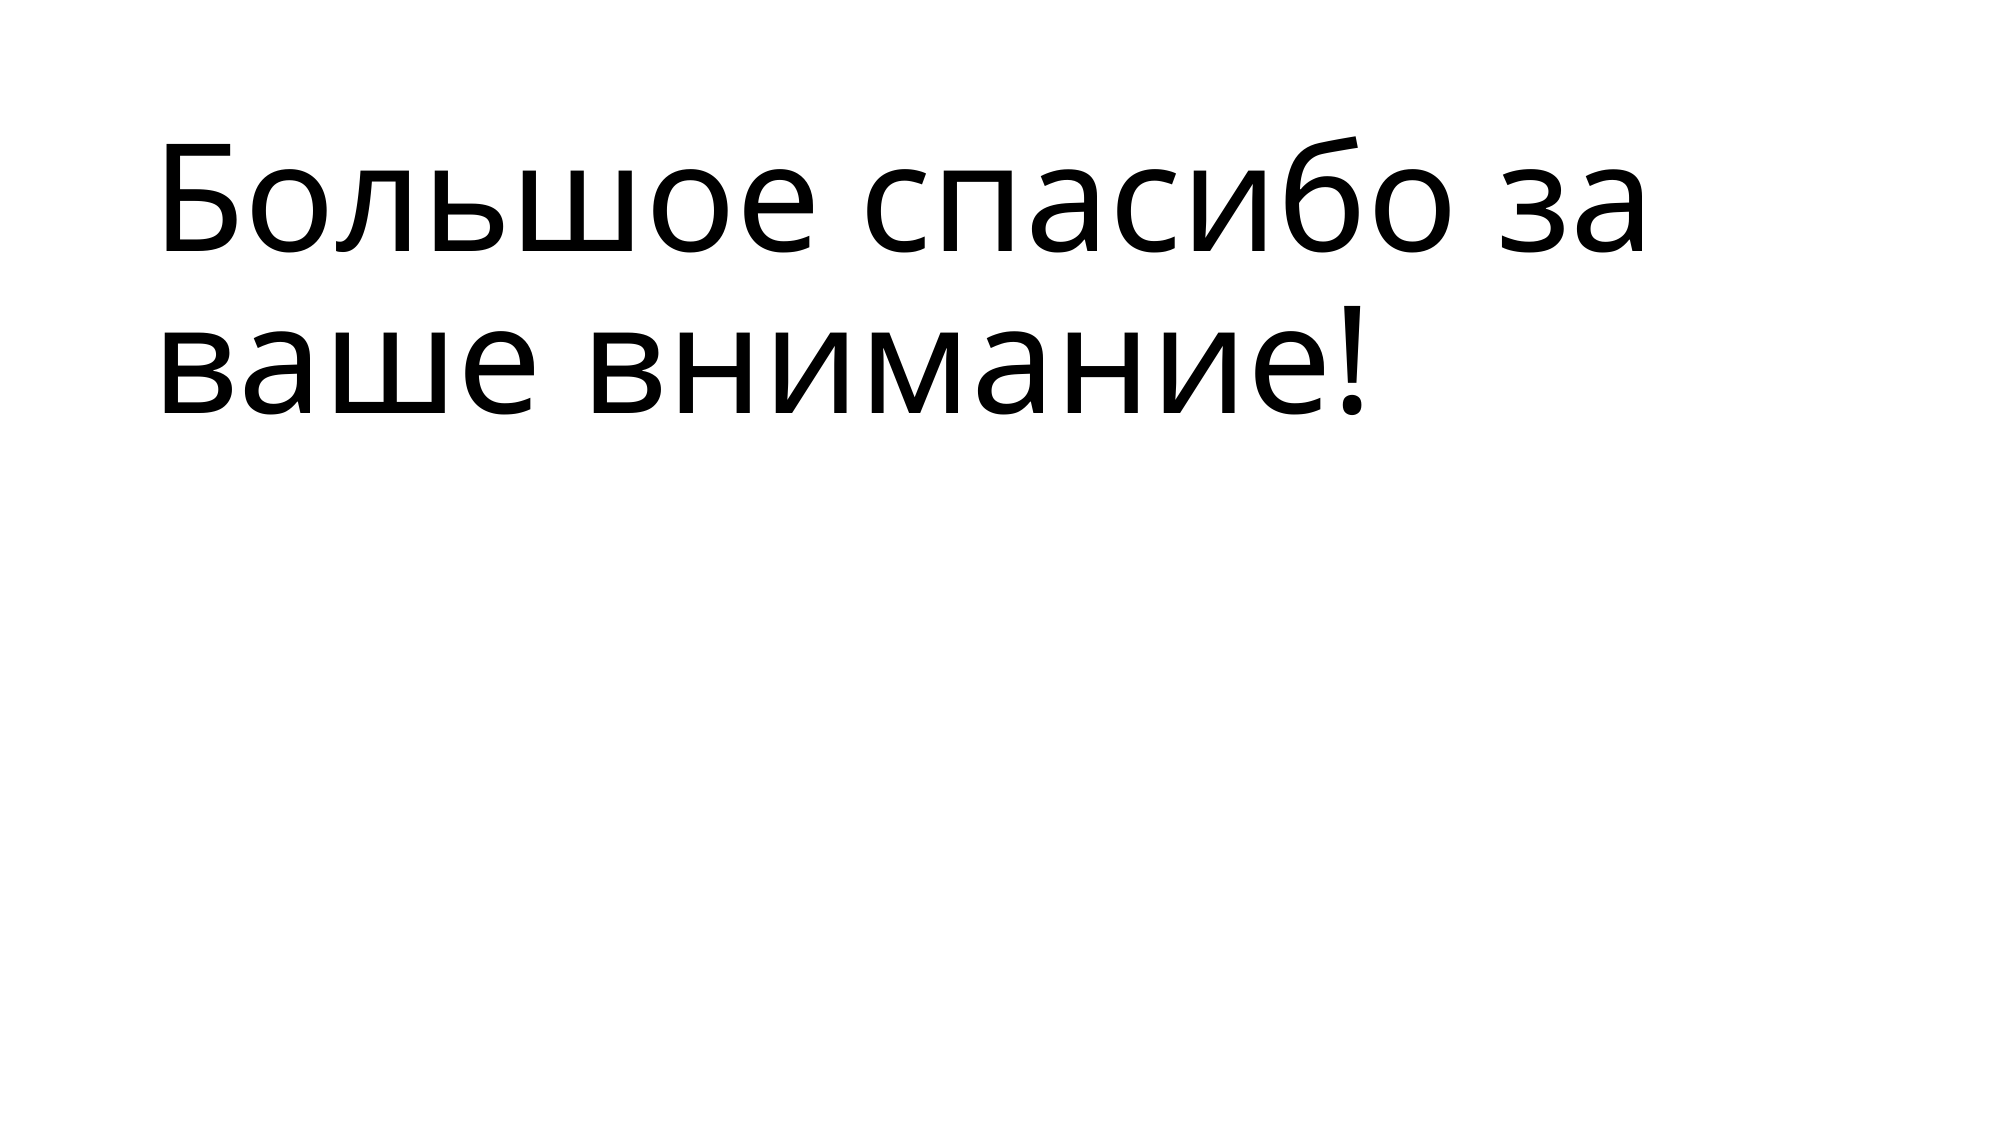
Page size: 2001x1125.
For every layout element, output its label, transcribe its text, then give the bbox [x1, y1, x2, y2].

title Большое спасибо за ваше внимание! [137, 175, 1863, 393]
